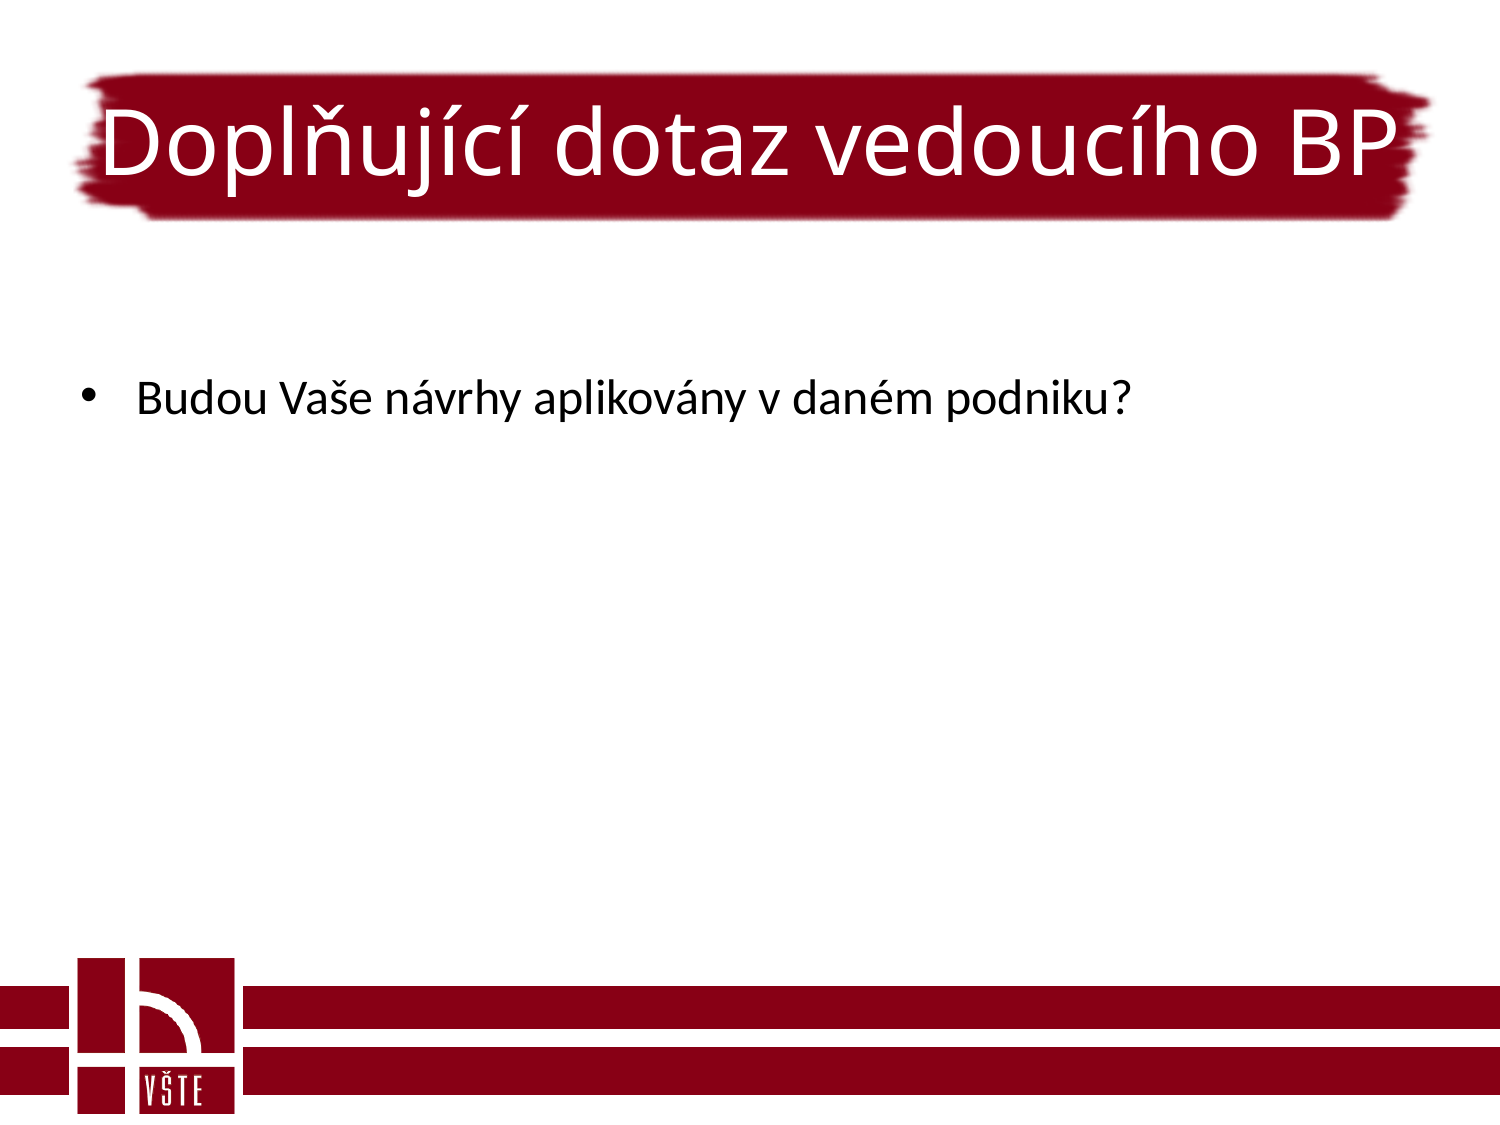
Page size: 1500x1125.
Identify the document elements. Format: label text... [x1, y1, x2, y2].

picture [0, 36, 1500, 264]
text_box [0, 949, 1500, 1123]
list Budou Vaše návrhy aplikovány v daném podniku? [64, 275, 1500, 949]
